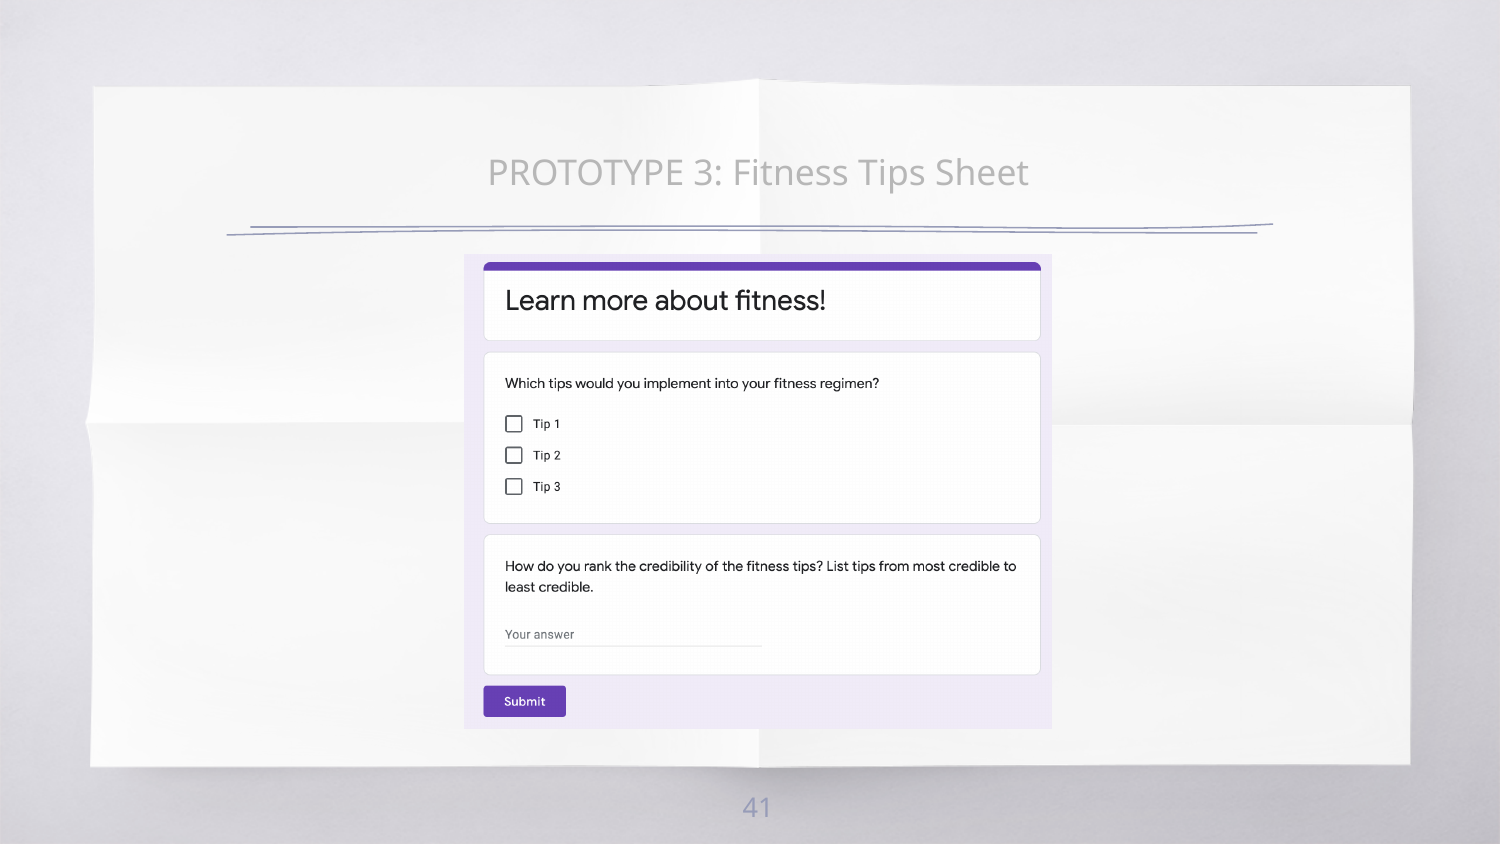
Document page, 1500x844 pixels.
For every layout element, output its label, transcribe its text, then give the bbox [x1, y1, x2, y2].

slide_number 41 [713, 775, 804, 825]
text_box [250, 224, 1274, 229]
picture [0, 0, 1500, 844]
text_box [226, 230, 1258, 235]
text_box PROTOTYPE 3: Fitness Tips Sheet [172, 134, 1344, 208]
